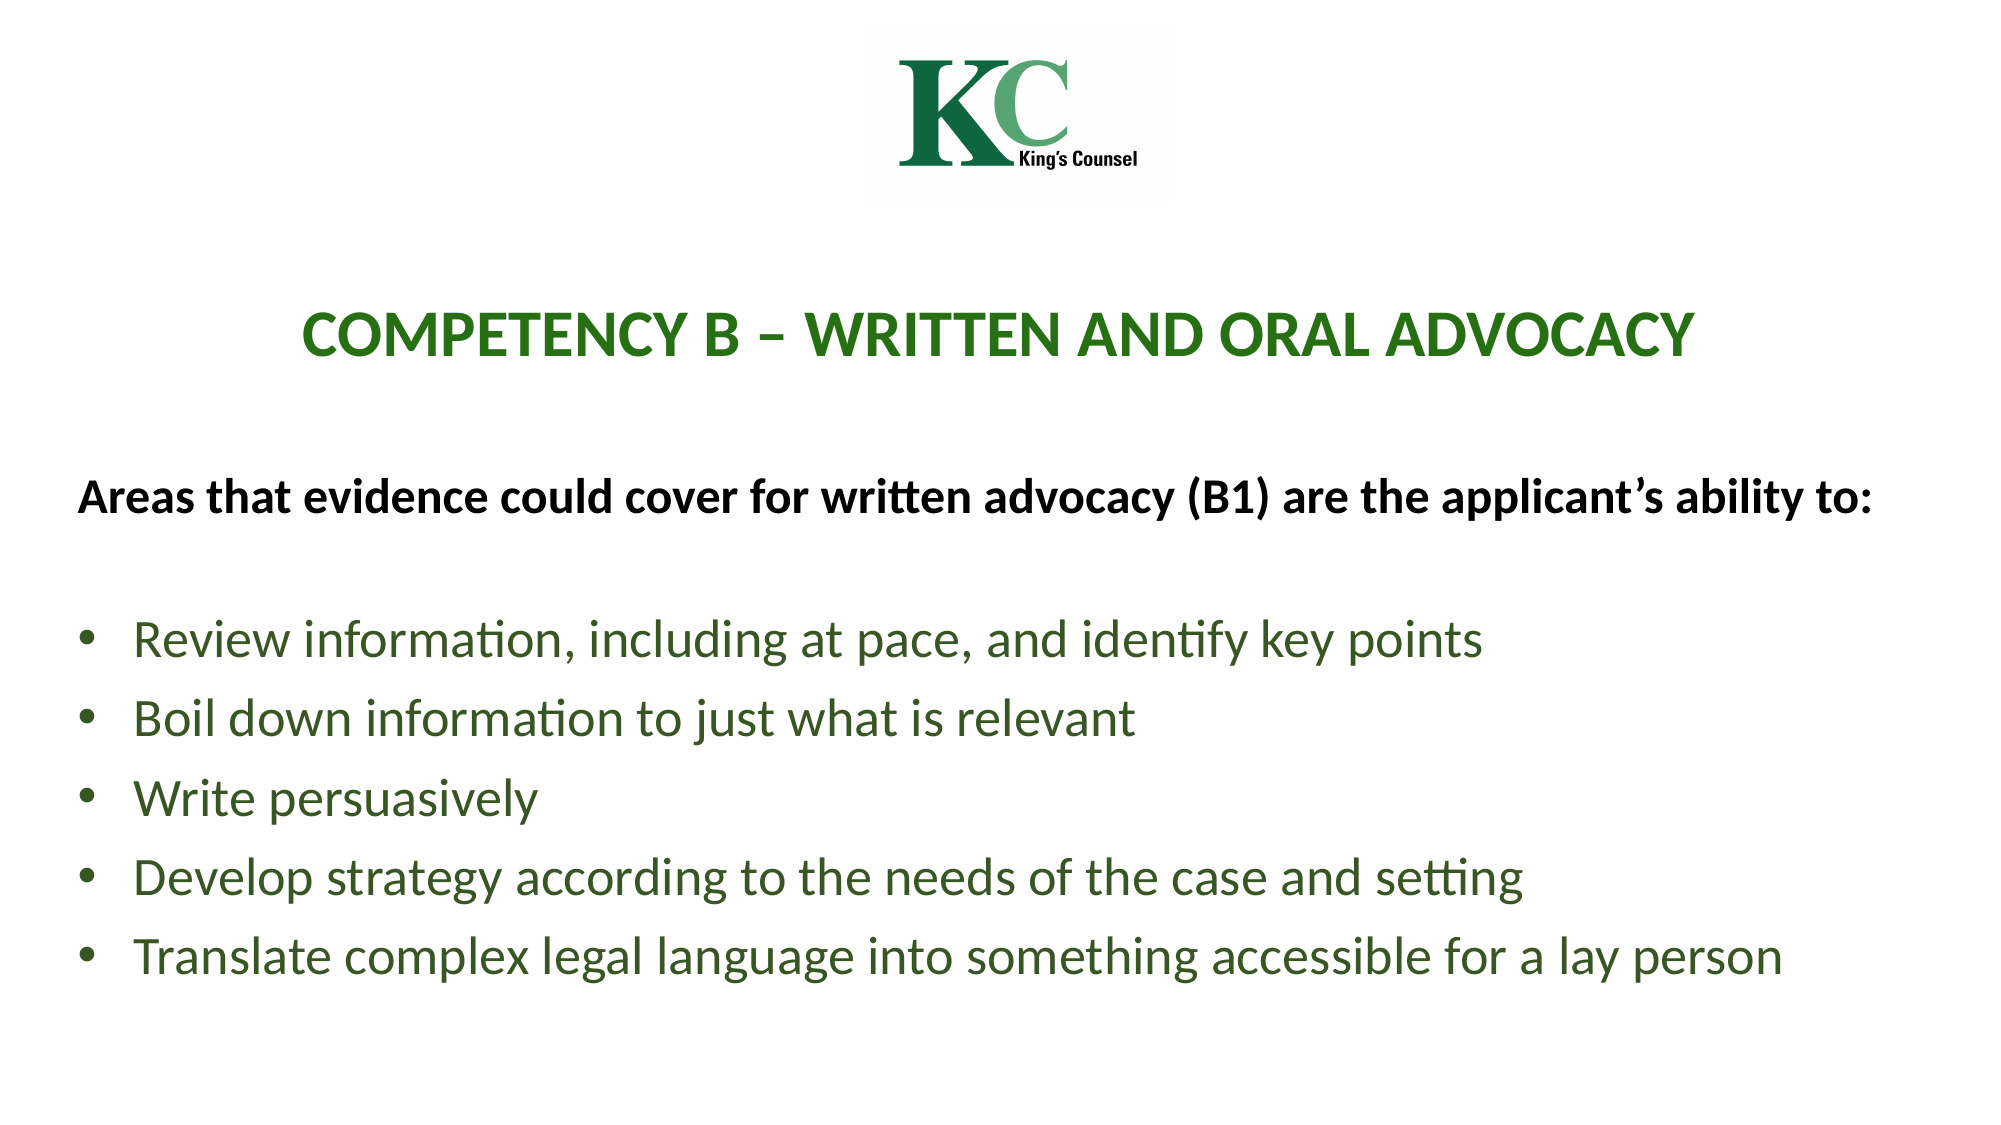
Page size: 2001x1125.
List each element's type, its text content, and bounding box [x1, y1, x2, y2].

picture [866, 28, 1171, 203]
subtitle COMPETENCY B – WRITTEN AND ORAL ADVOCACY Areas that evidence could cover for written advocacy (B1) are the applicant’s ability to: Review information, including at pace, and identify key points Boil down information to just what is relevant Write persuasively Develop strategy according to the needs of the case and setting Translate complex legal language into something accessible for a lay person [62, 189, 1937, 1097]
